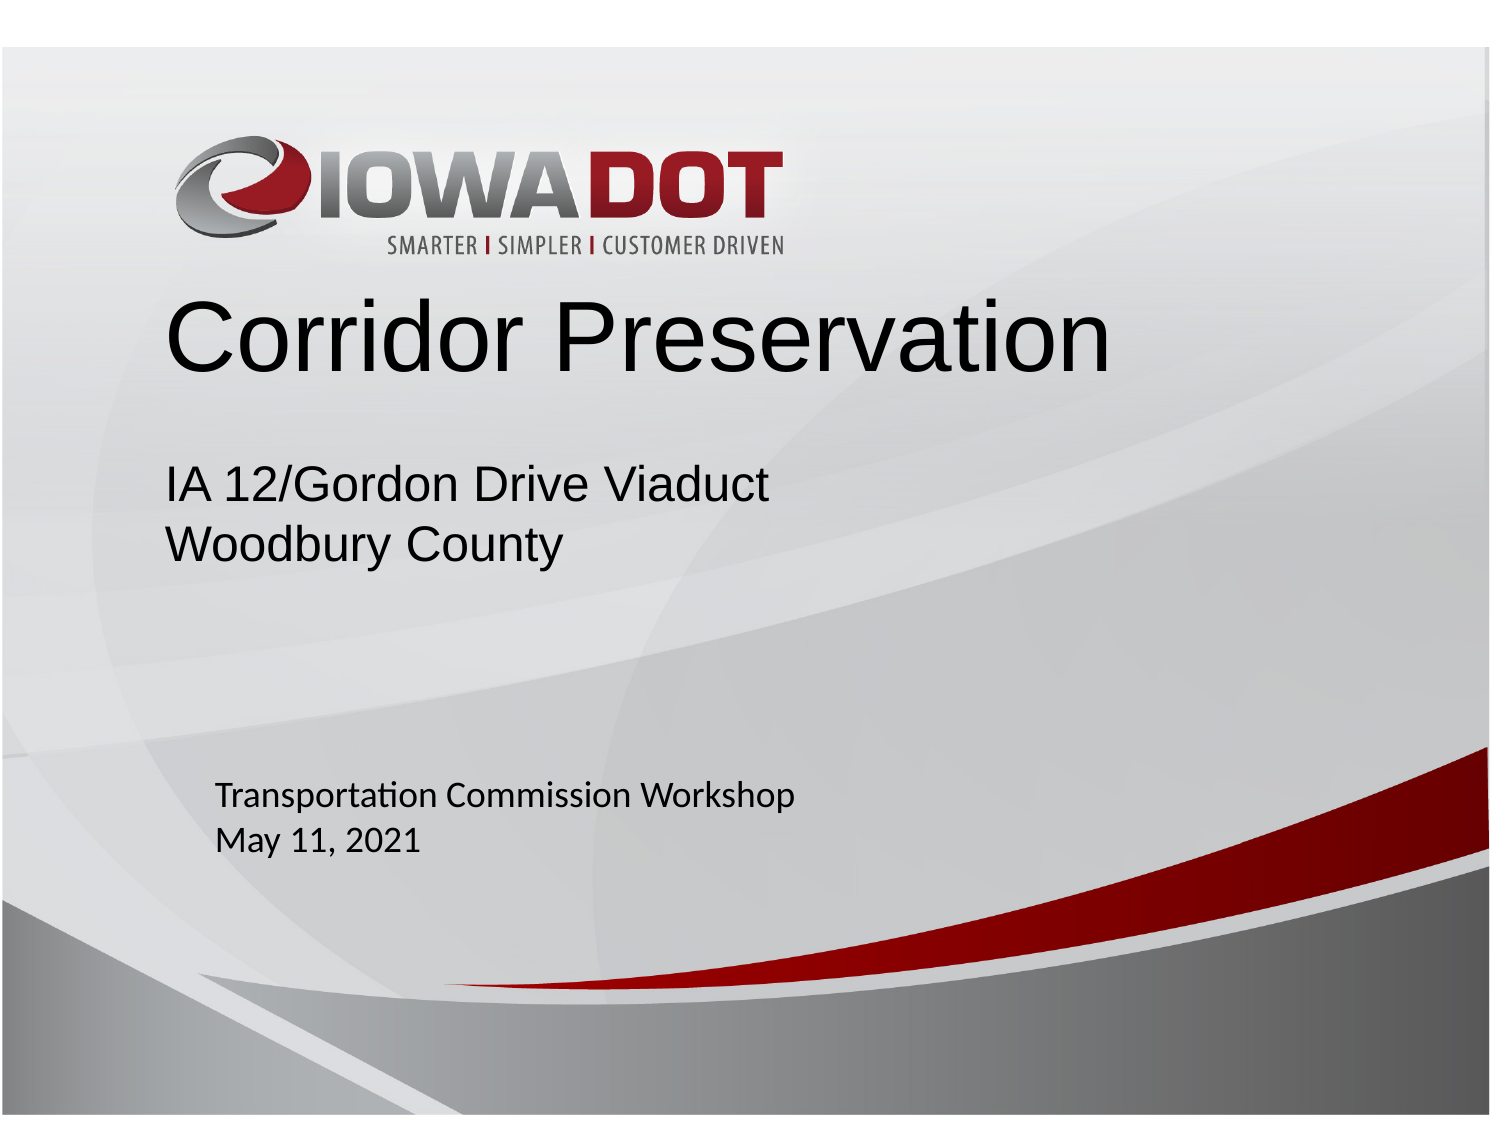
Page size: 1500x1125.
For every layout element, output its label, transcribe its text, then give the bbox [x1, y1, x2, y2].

text_box Transportation Commission Workshop May 11, 2021 [199, 762, 938, 868]
picture [0, 0, 1500, 1125]
text_box Corridor Preservation IA 12/Gordon Drive Viaduct Woodbury County [149, 264, 1213, 579]
